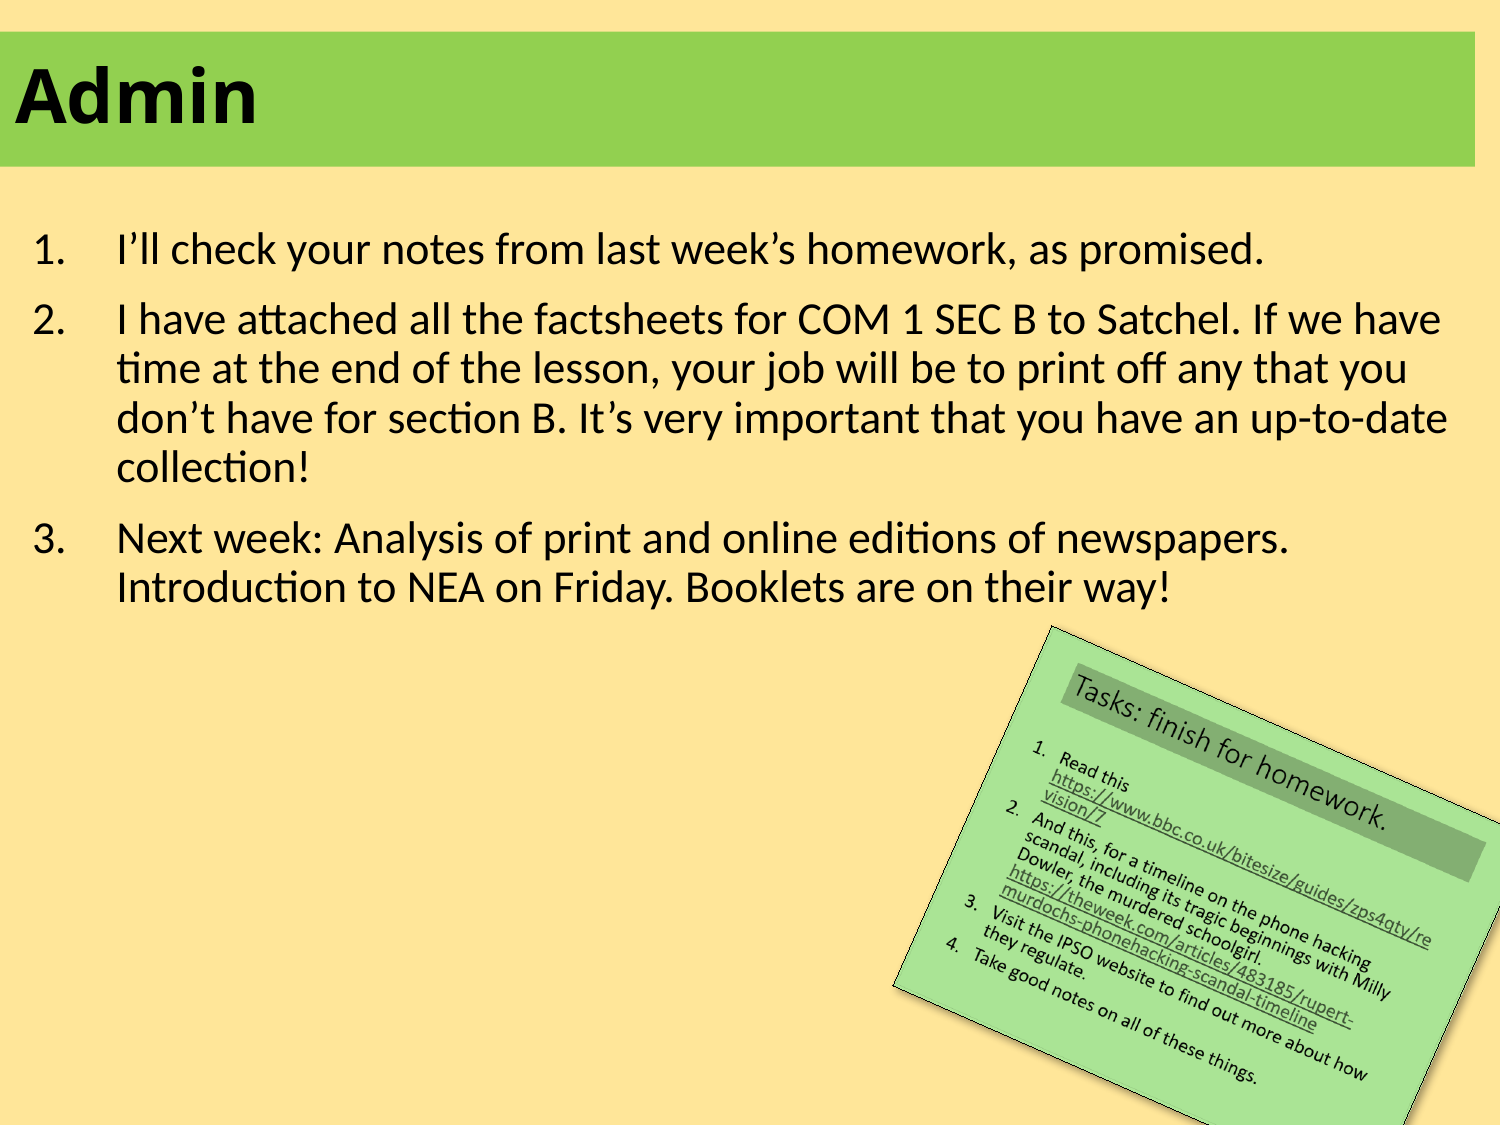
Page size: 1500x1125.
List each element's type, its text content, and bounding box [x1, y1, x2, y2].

list I’ll check your notes from last week’s homework, as promised. I have attached all the factsheets for COM 1 SEC B to Satchel. If we have time at the end of the lesson, your job will be to print off any that you don’t have for section B. It’s very important that you have an up-to-date collection! Next week: Analysis of print and online editions of newspapers. Introduction to NEA on Friday. Booklets are on their way! [17, 217, 1500, 822]
picture [949, 714, 1474, 1109]
title Admin [0, 31, 1475, 167]
